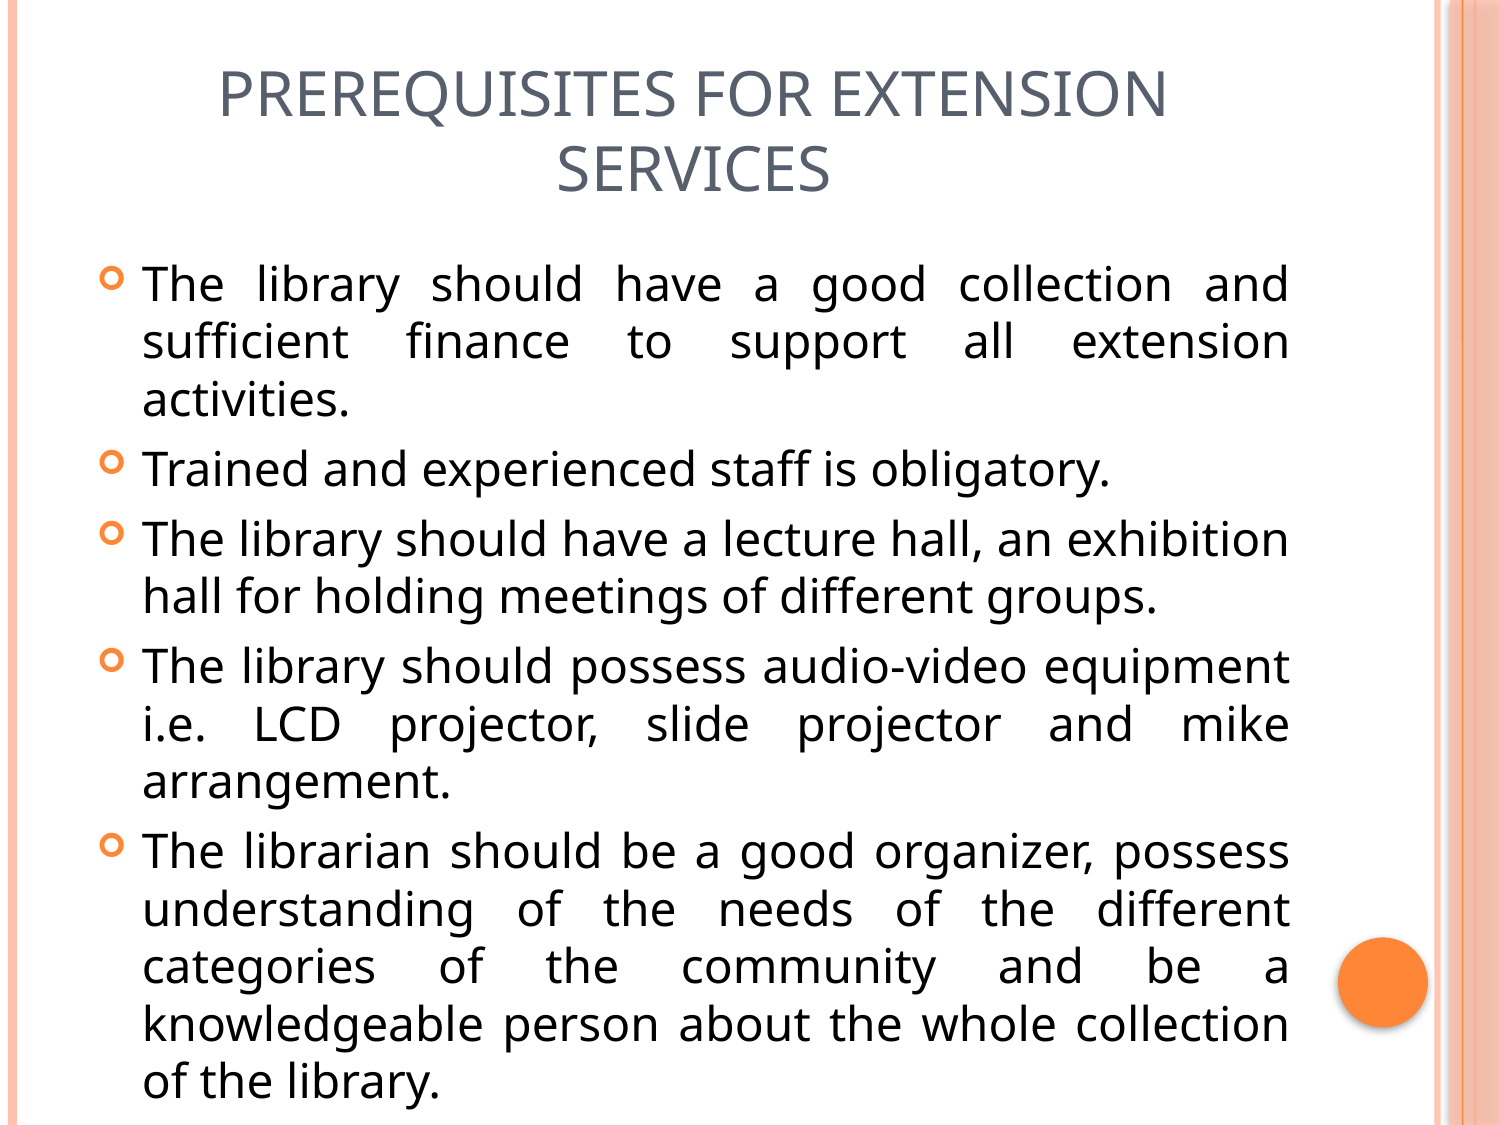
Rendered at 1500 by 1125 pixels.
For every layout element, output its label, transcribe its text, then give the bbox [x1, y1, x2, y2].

title Prerequisites for extension services [82, 23, 1307, 211]
list The library should have a good collection and sufficient finance to support all extension activities. Trained and experienced staff is obligatory. The library should have a lecture hall, an exhibition hall for holding meetings of different groups. The library should possess audio-video equipment i.e. LCD projector, slide projector and mike arrangement. The librarian should be a good organizer, possess understanding of the needs of the different categories of the community and be a knowledgeable person about the whole collection of the library. [82, 246, 1307, 1046]
